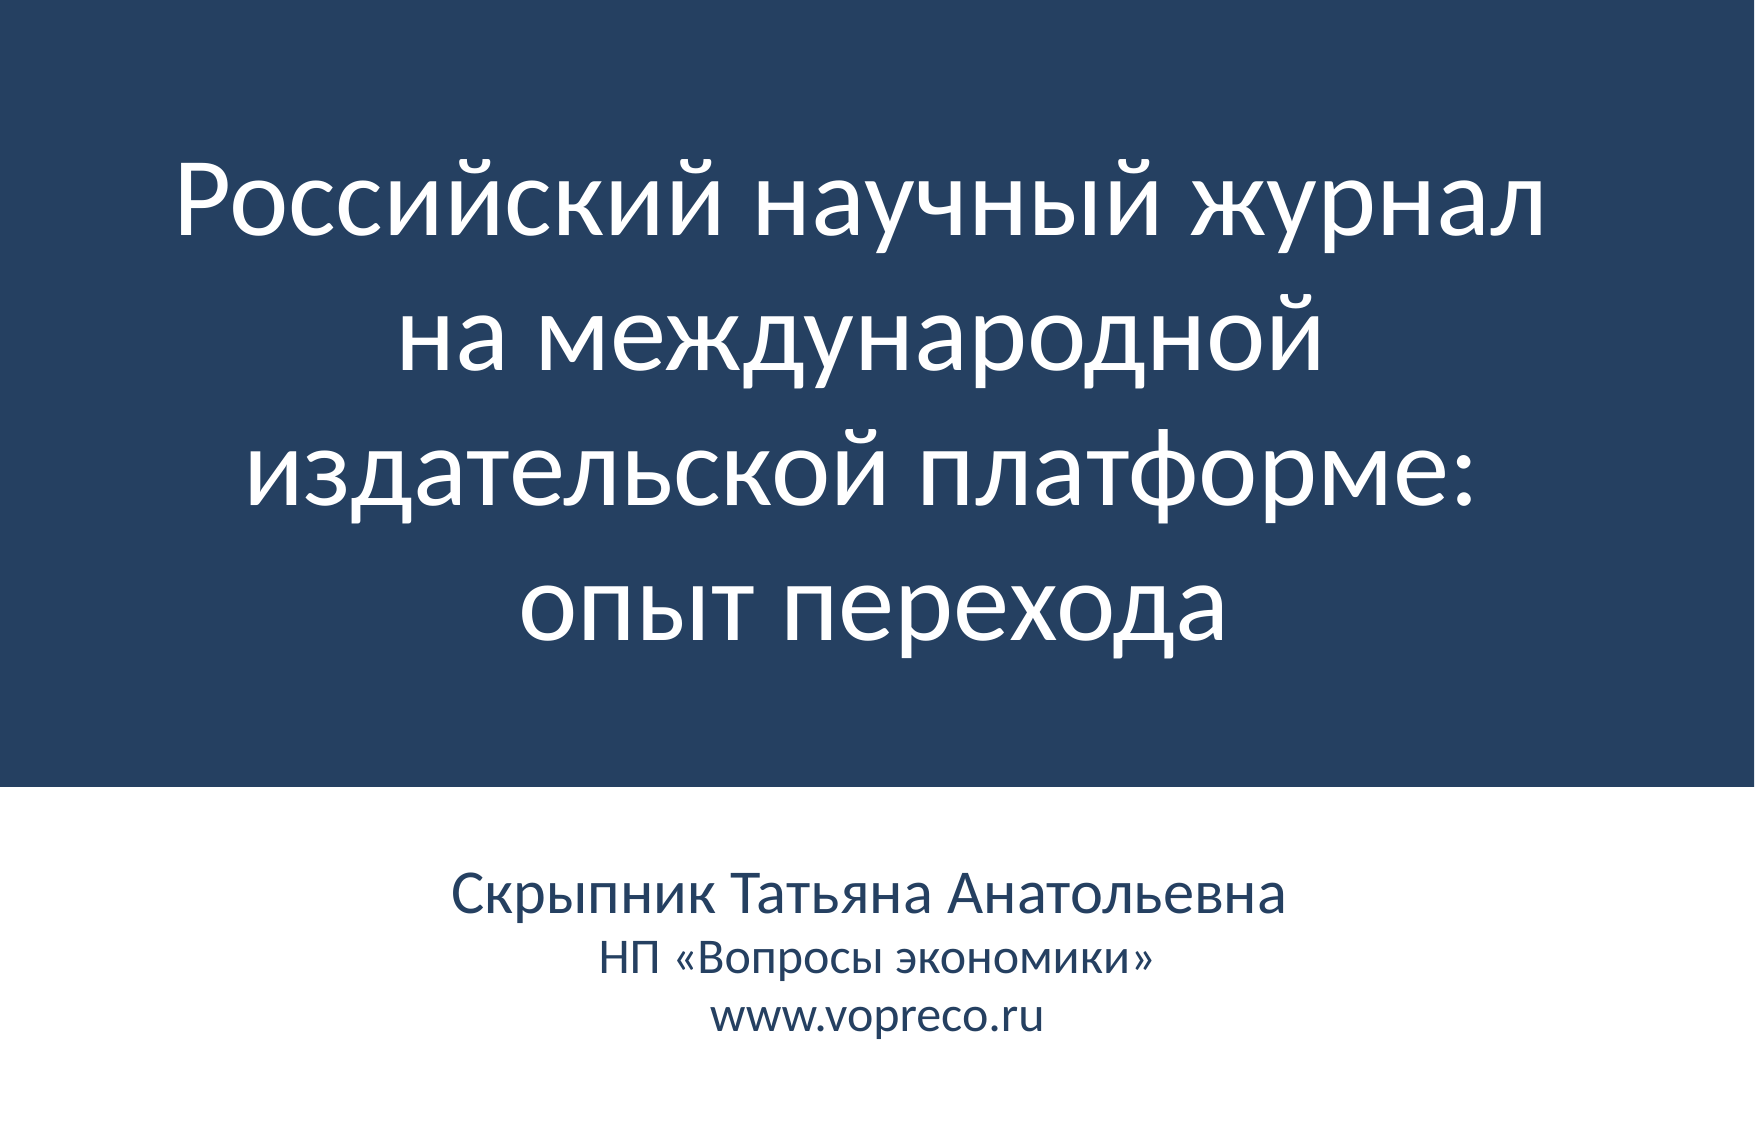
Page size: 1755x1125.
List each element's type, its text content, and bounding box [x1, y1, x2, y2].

title Российский научный журнал на международной издательской платформе: опыт перехода [0, 0, 1755, 787]
subtitle Скрыпник Татьяна Анатольевна НП «Вопросы экономики» www.vopreco.ru [0, 857, 1755, 1094]
